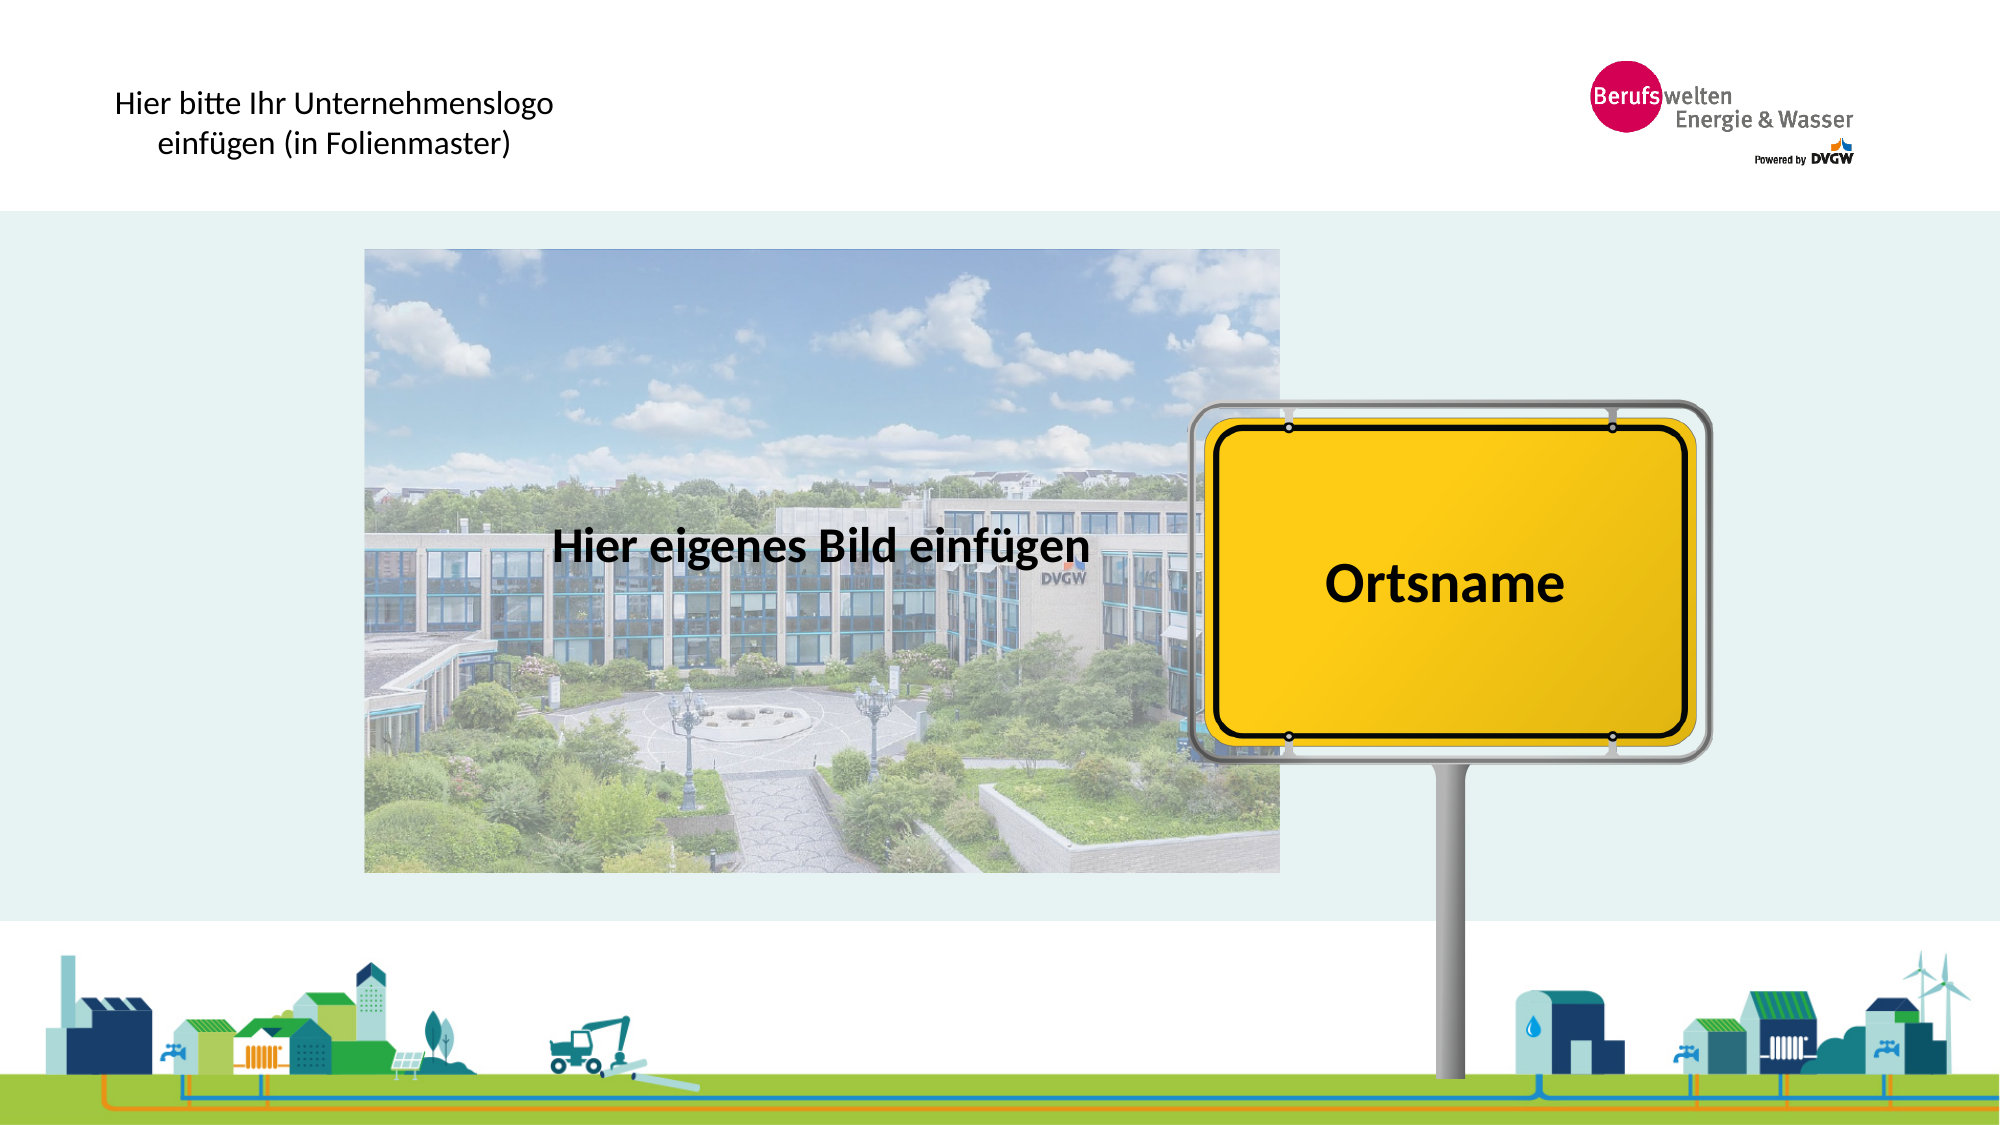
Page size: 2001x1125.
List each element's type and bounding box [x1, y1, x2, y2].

picture [1582, 53, 1865, 183]
picture [0, 211, 2000, 1125]
